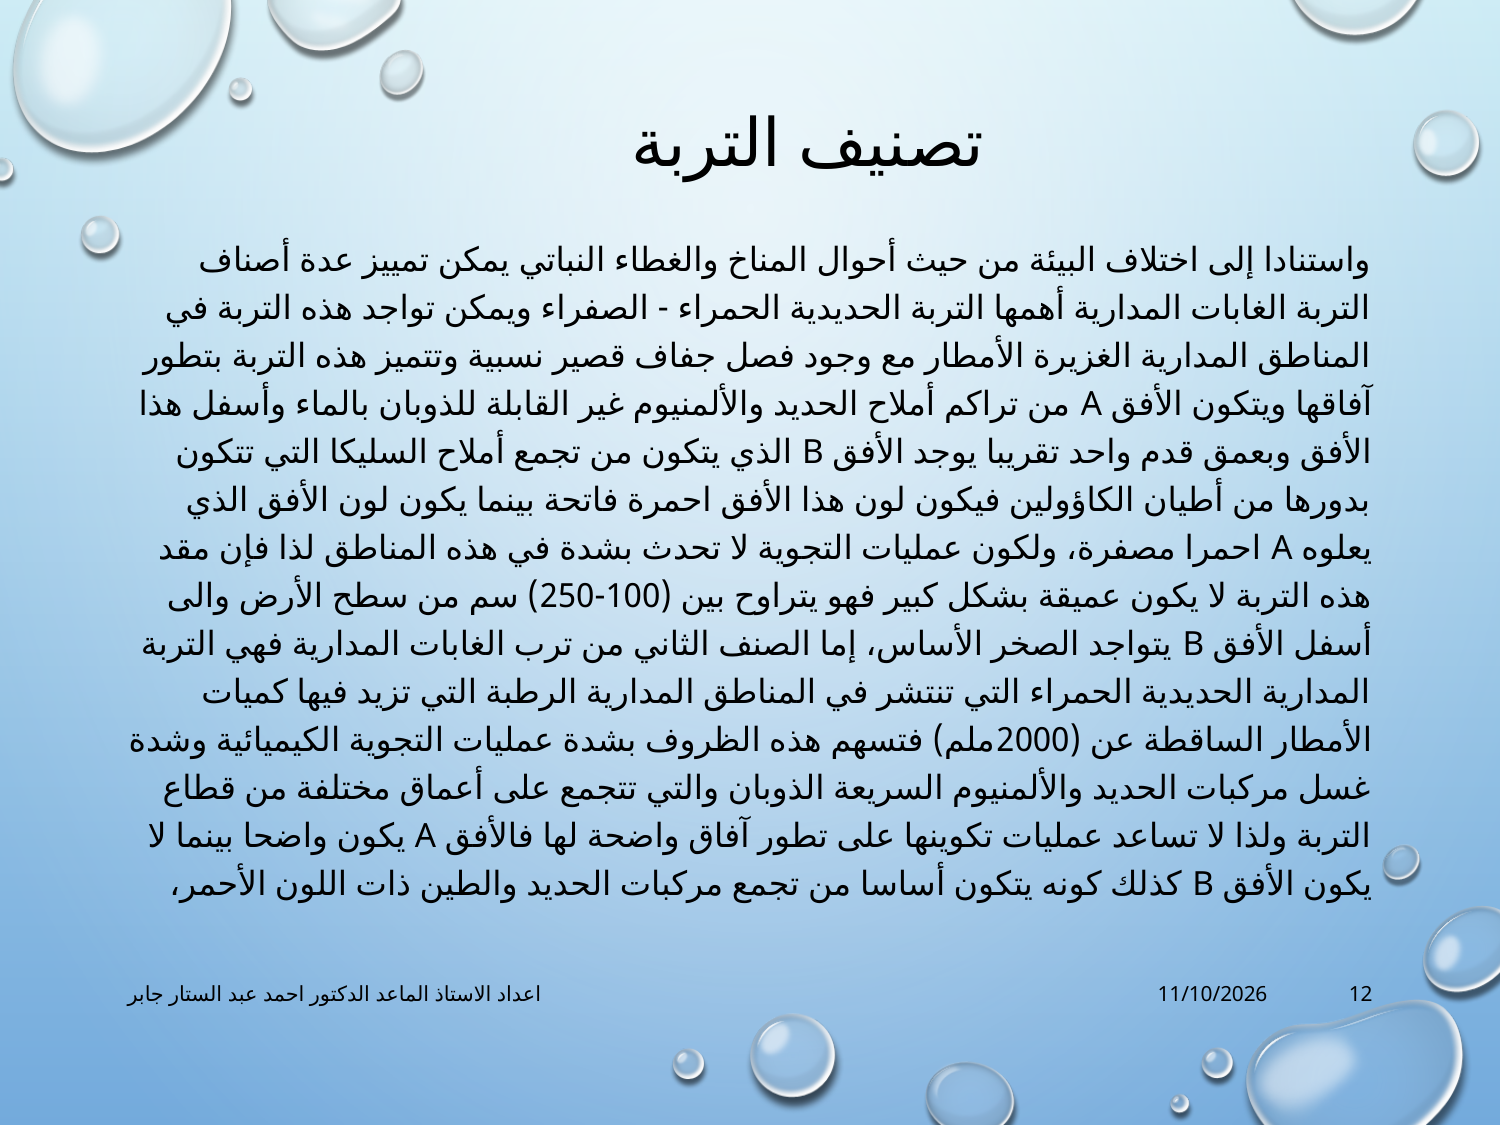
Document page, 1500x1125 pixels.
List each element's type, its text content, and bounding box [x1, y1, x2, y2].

footer اعداد الاستاذ الماعد الدكتور احمد عبد الستار جابر [112, 965, 934, 1025]
title تصنيف التربة [586, 101, 1030, 189]
picture [0, 0, 1500, 1125]
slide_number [944, 965, 1283, 1025]
list واستنادا إلى اختلاف البيئة من حيث أحوال المناخ والغطاء النباتي يمكن تمييز عدة أصناف التربة الغابات المدارية أهمها التربة الحديدية الحمراء - الصفراء ويمكن تواجد هذه التربة في المناطق المدارية الغزيرة الأمطار مع وجود فصل جفاف قصير نسبية وتتميز هذه التربة بتطور آفاقها ويتكون الأفق A من تراكم أملاح الحديد والألمنيوم غير القابلة للذوبان بالماء وأسفل هذا الأفق وبعمق قدم واحد تقريبا يوجد الأفق B الذي يتكون من تجمع أملاح السليكا التي تتكون بدورها من أطيان الكاؤولين فيكون لون هذا الأفق احمرة فاتحة بينما يكون لون الأفق الذي يعلوه A احمرا مصفرة، ولكون عمليات التجوية لا تحدث بشدة في هذه المناطق لذا فإن مقد هذه التربة لا يكون عميقة بشكل كبير فهو يتراوح بين (100-250) سم من سطح الأرض والى أسفل الأفق B يتواجد الصخر الأساس، إما الصنف الثاني من ترب الغابات المدارية فهي التربة المدارية الحديدية الحمراء التي تنتشر في المناطق المدارية الرطبة التي تزيد فيها كميات الأمطار الساقطة عن (2000ملم) فتسهم هذه الظروف بشدة عمليات التجوية الكيميائية وشدة غسل مركبات الحديد والألمنيوم السريعة الذوبان والتي تتجمع على أعماق مختلفة من قطاع التربة ولذا لا تساعد عمليات تكوينها على تطور آفاق واضحة لها فالأفق A يكون واضحا بينما لا يكون الأفق B كذلك كونه يتكون أساسا من تجمع مركبات الحديد والطين ذات اللون الأحمر، [112, 222, 1388, 950]
slide_number 12 [1293, 965, 1388, 1025]
